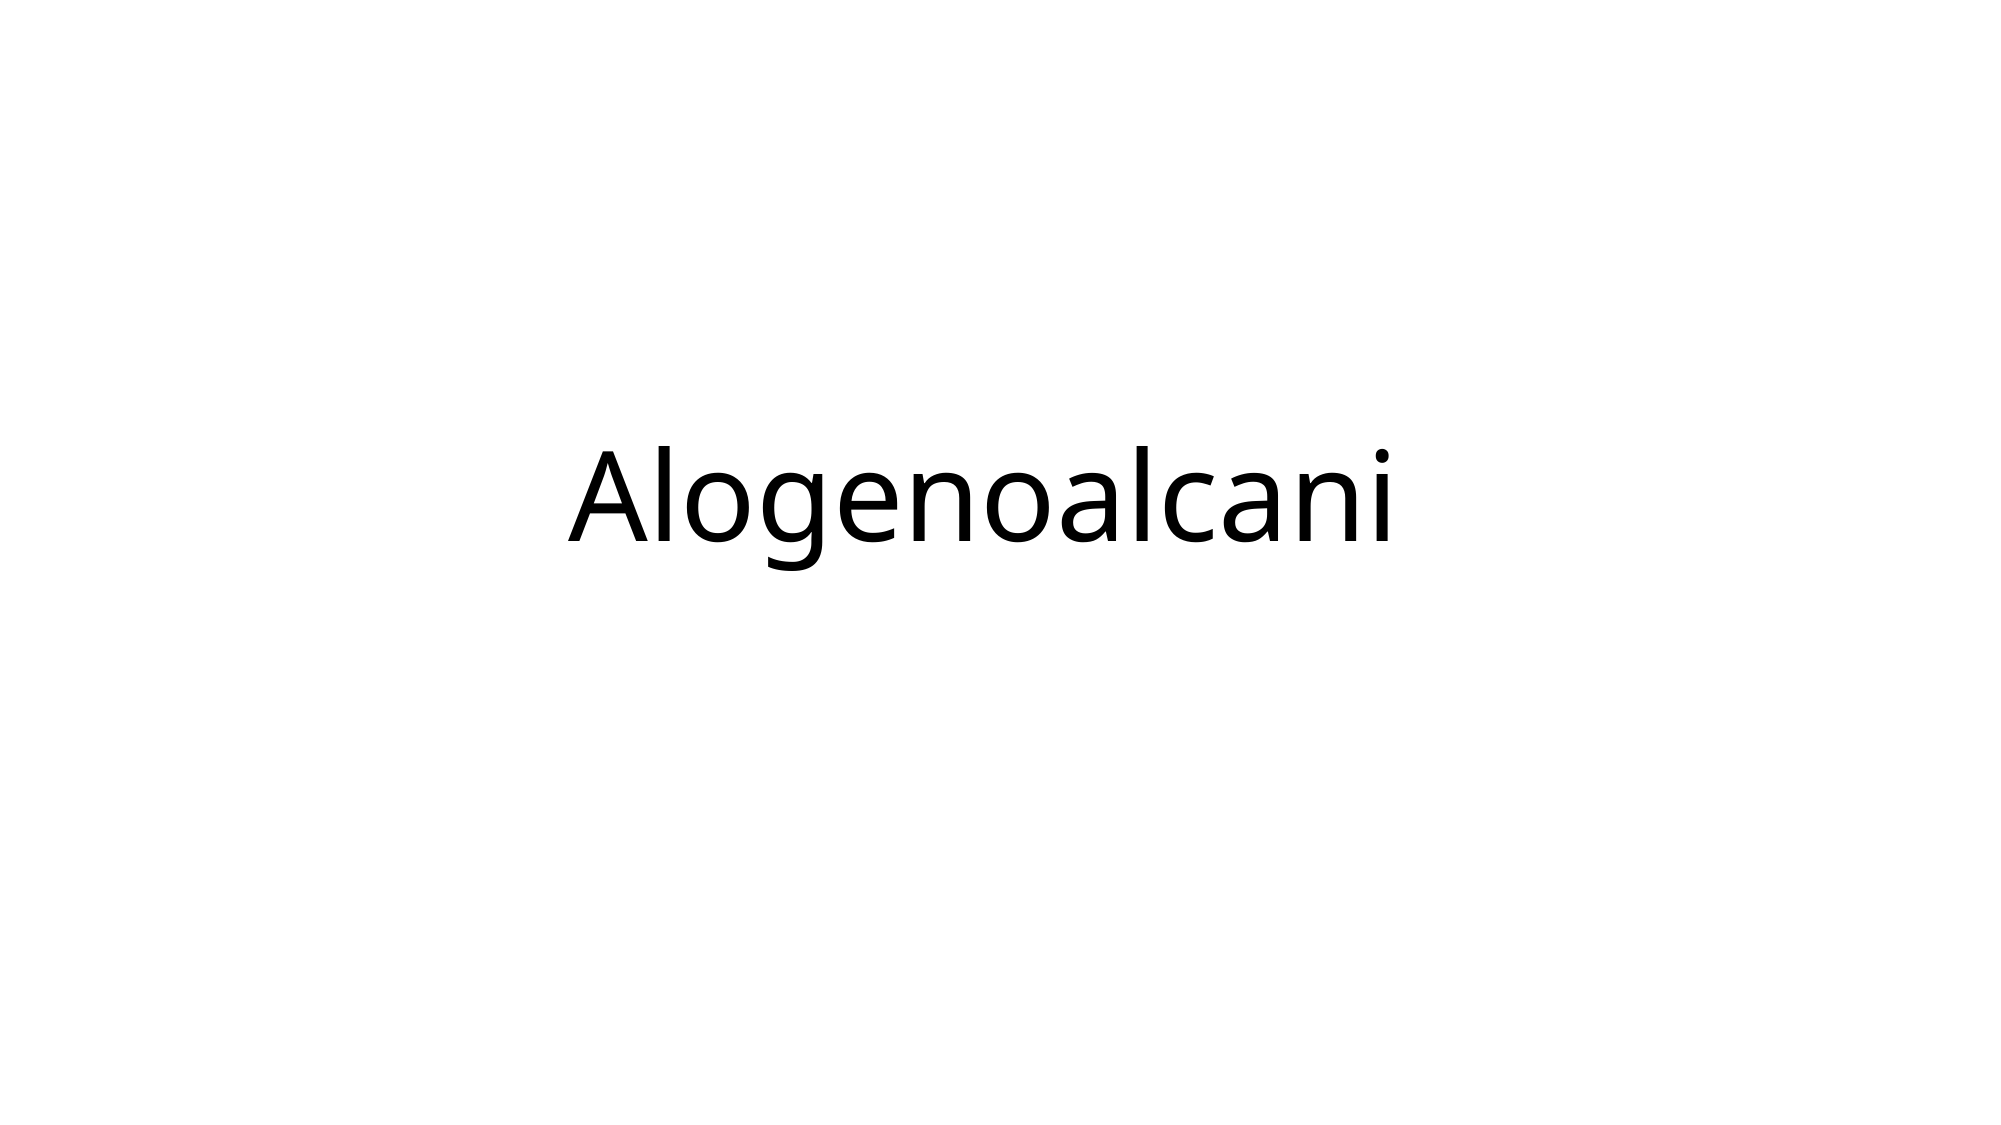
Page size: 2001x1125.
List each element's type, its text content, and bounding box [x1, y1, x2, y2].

title Alogenoalcani [249, 184, 1750, 576]
